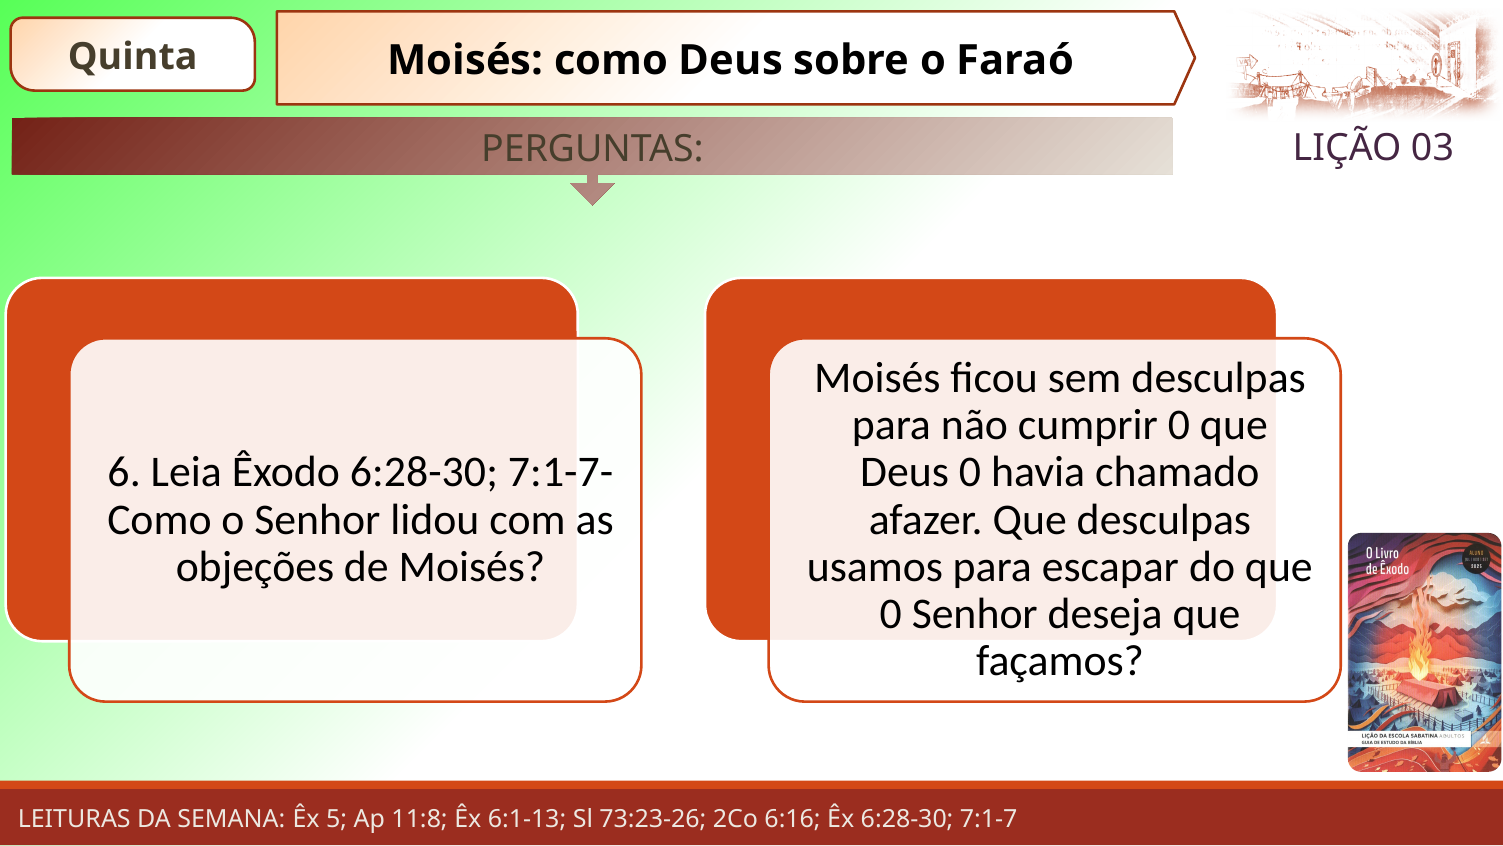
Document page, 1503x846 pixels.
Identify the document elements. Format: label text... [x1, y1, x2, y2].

text_box PERGUNTAS: [10, 116, 1174, 194]
text_box Quinta [9, 16, 257, 92]
picture [1347, 532, 1502, 773]
text_box LEITURAS DA SEMANA: Êx 5; Ap 11:8; Êx 6:1-13; Sl 73:23-26; 2Co 6:16; Êx 6:28-30; 7:1-7 [3, 794, 1421, 840]
text_box Moisés: como Deus sobre o Faraó [275, 10, 1197, 106]
text_box LIÇÃO 03 [1278, 131, 1470, 176]
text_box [4, 197, 1342, 782]
picture [1225, 6, 1503, 122]
